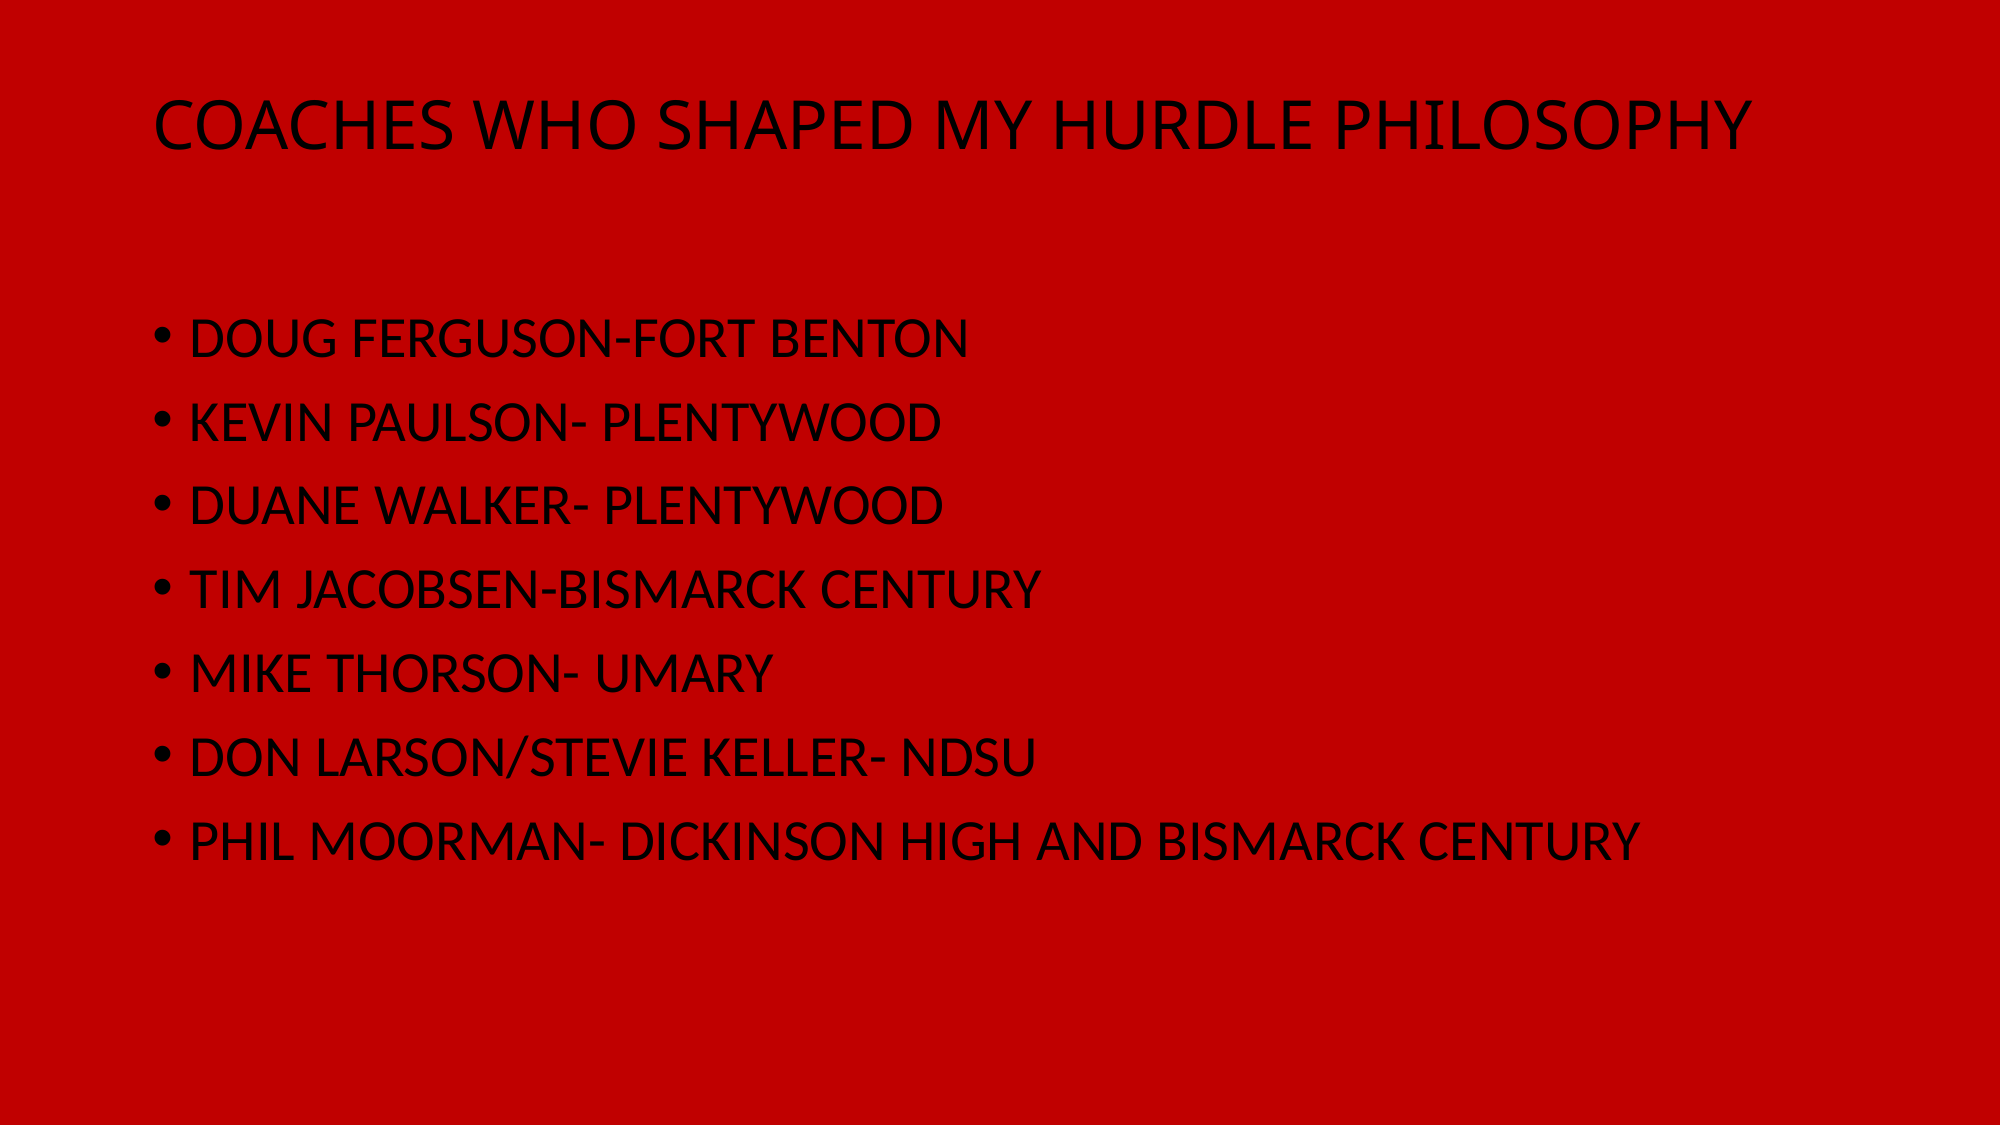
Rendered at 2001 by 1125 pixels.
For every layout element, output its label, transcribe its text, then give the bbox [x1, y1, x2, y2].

title COACHES WHO SHAPED MY HURDLE PHILOSOPHY [137, 59, 1863, 278]
list DOUG FERGUSON-FORT BENTON KEVIN PAULSON- PLENTYWOOD DUANE WALKER- PLENTYWOOD TIM JACOBSEN-BISMARCK CENTURY MIKE THORSON- UMARY DON LARSON/STEVIE KELLER- NDSU PHIL MOORMAN- DICKINSON HIGH AND BISMARCK CENTURY [137, 299, 1863, 1014]
